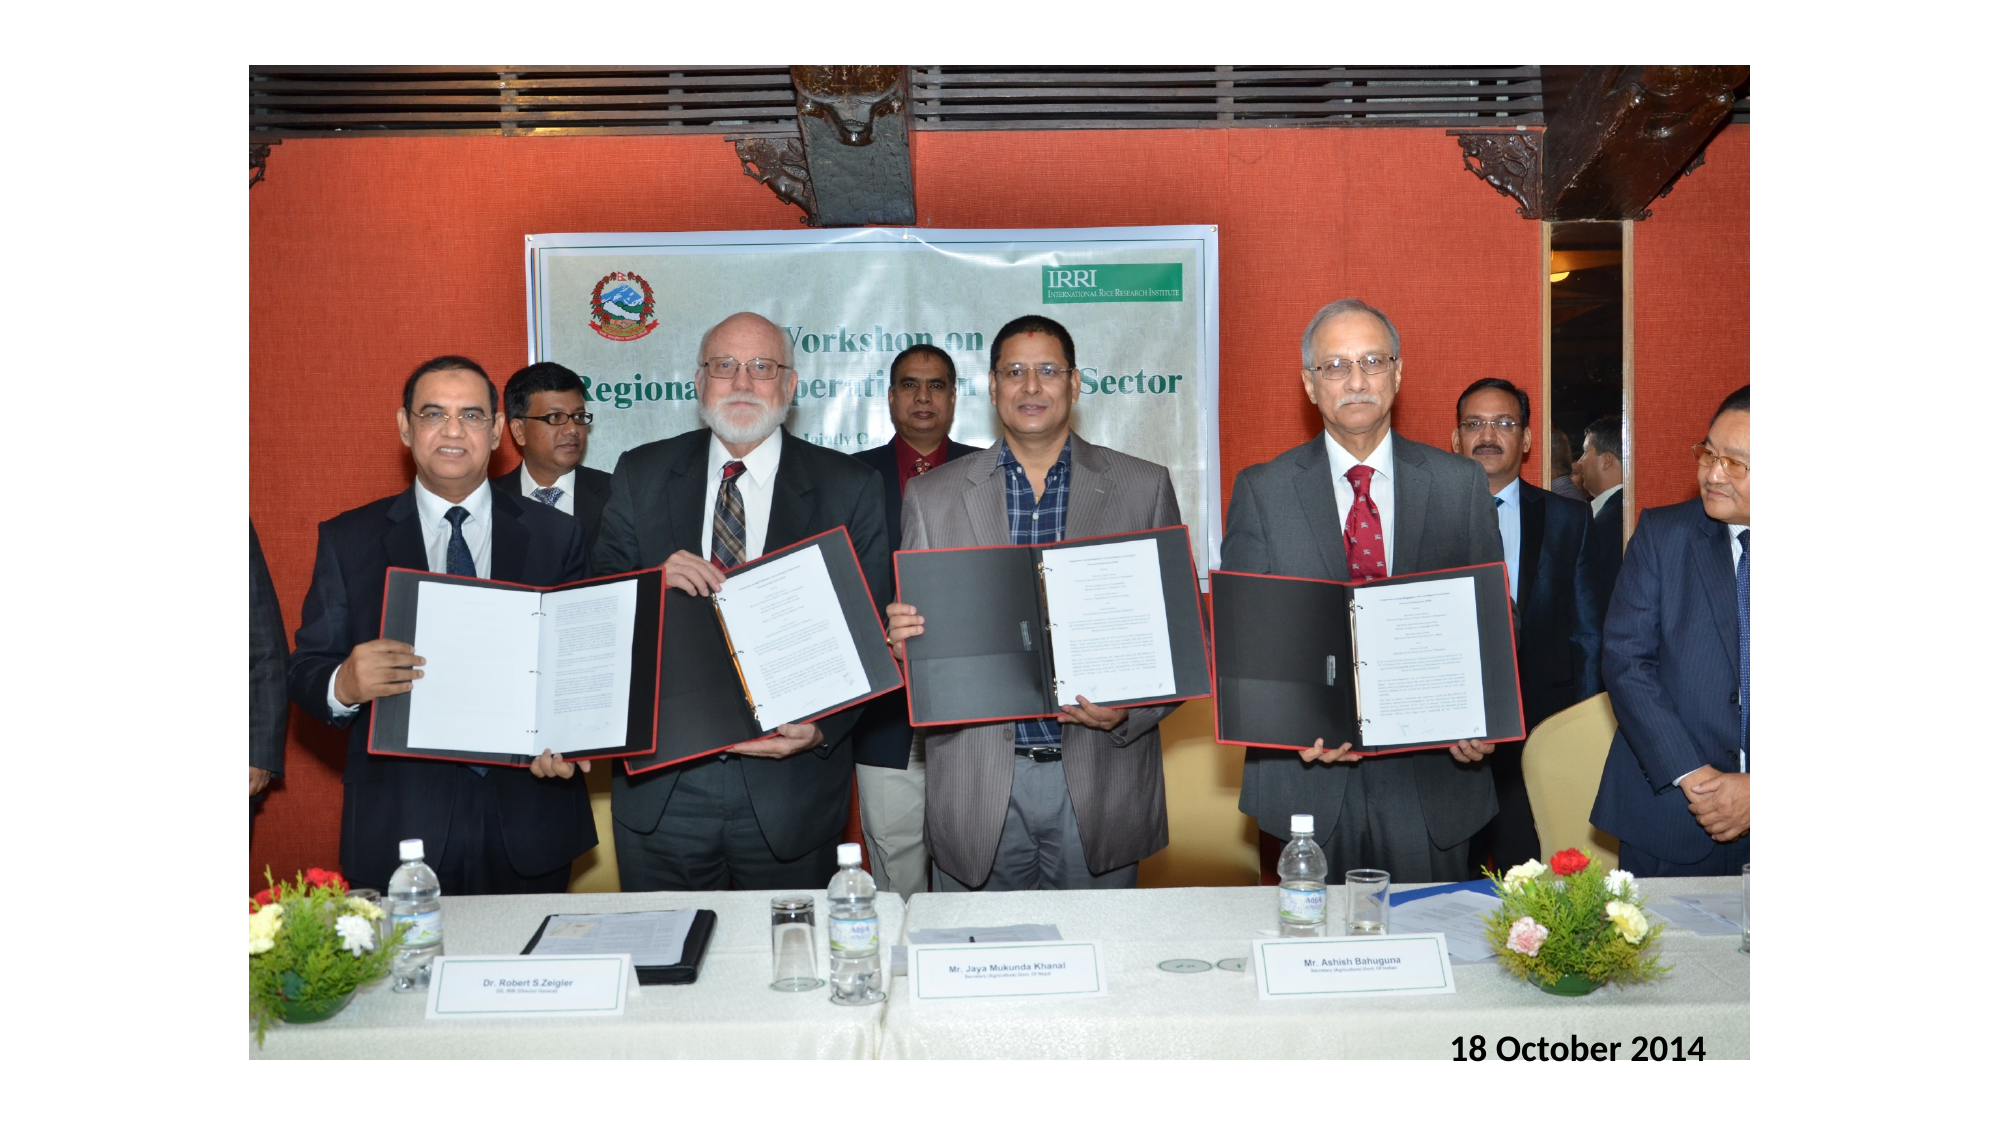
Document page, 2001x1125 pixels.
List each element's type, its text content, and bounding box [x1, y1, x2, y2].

text_box 18 October 2014 [1434, 1016, 2000, 1076]
picture [249, 65, 1750, 1060]
